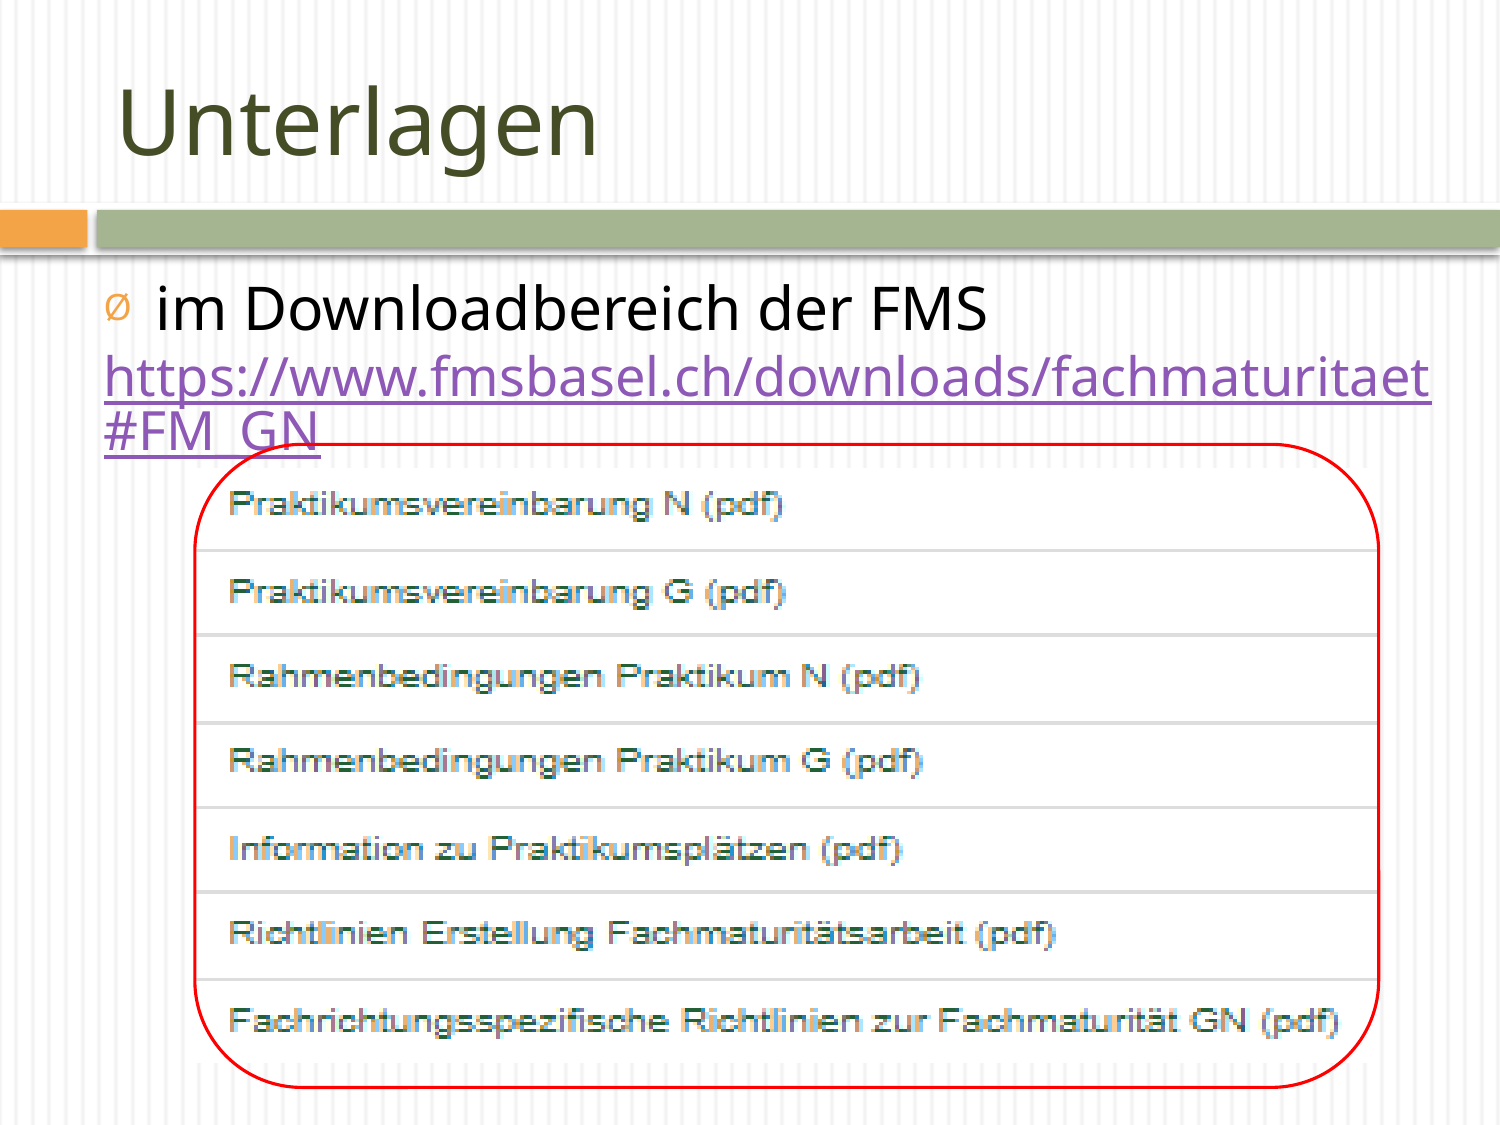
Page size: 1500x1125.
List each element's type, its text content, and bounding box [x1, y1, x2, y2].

text_box [234, 442, 1339, 466]
text_box [243, 1072, 1330, 1090]
picture [194, 467, 1379, 1063]
list im Downloadbereich der FMS https://www.fmsbasel.ch/downloads/fachmaturitaet#FM_GN [88, 262, 1459, 1000]
title Unterlagen [100, 37, 1438, 200]
